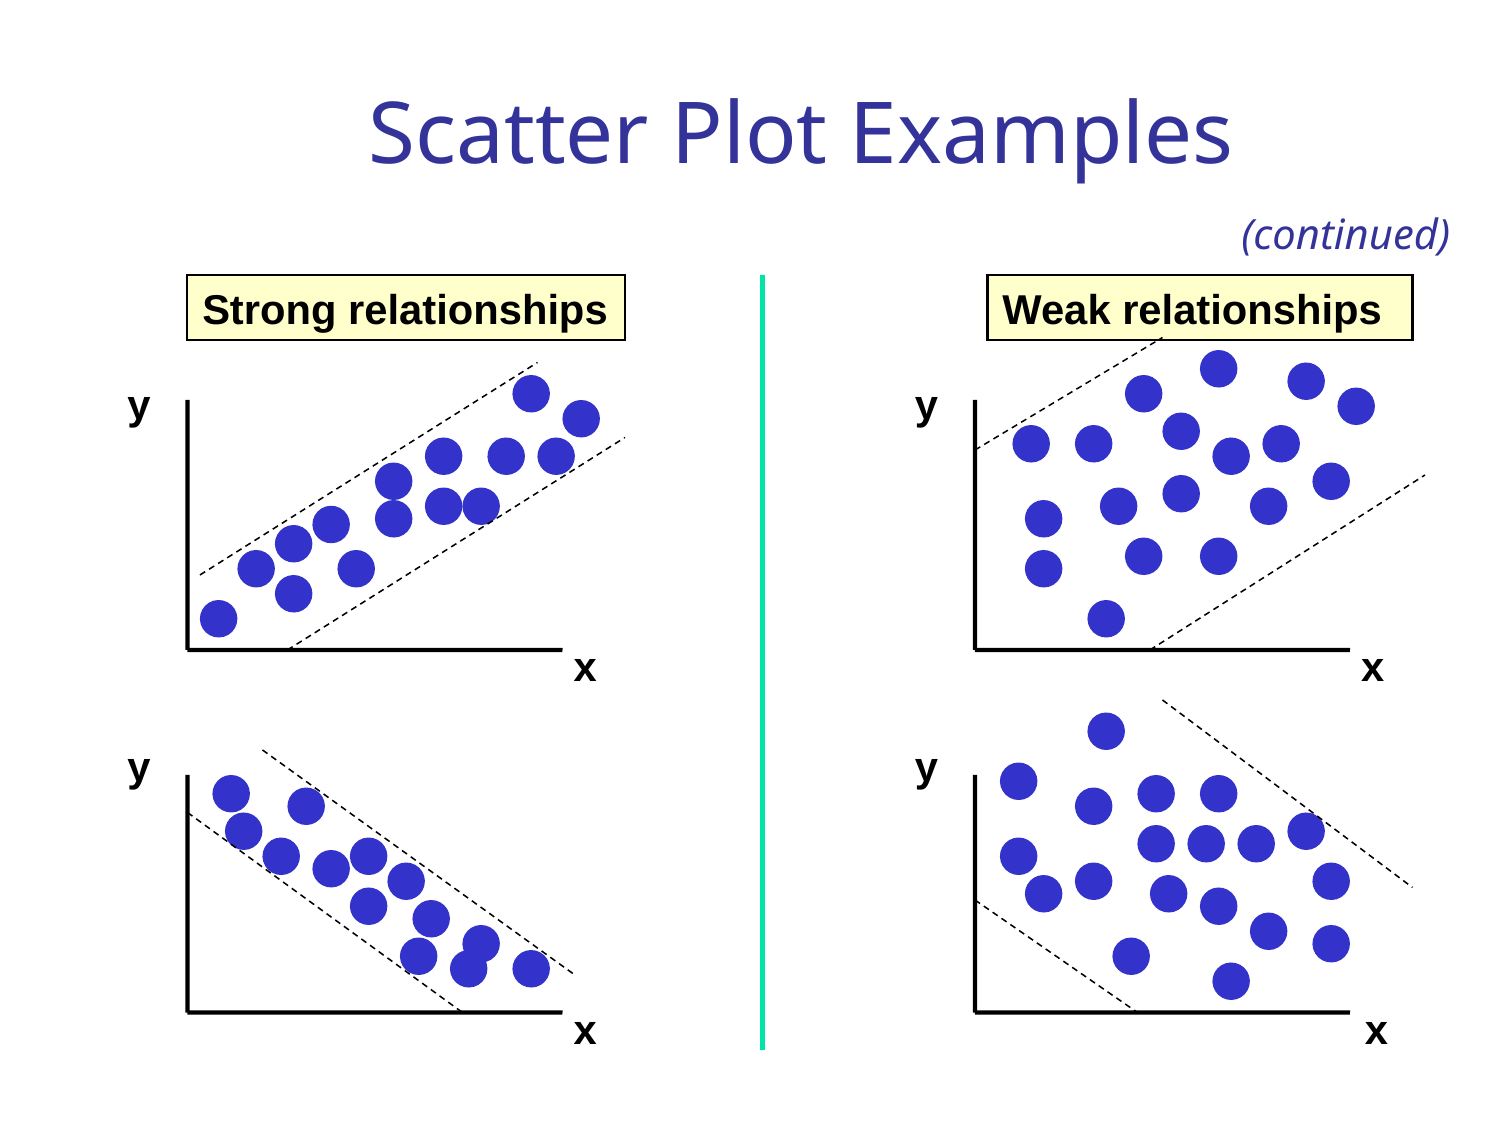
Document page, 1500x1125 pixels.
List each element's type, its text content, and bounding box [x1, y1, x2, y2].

text_box [1312, 924, 1350, 963]
text_box [1187, 825, 1225, 863]
text_box [537, 437, 575, 475]
text_box [274, 575, 313, 613]
text_box [1012, 425, 1050, 463]
text_box y [900, 370, 954, 435]
text_box y [112, 370, 166, 435]
text_box [1199, 350, 1238, 388]
text_box [999, 837, 1038, 876]
text_box [237, 549, 275, 588]
text_box [1087, 600, 1125, 638]
text_box [512, 950, 550, 988]
text_box [312, 849, 350, 888]
text_box x [1346, 632, 1400, 698]
text_box [1212, 437, 1250, 475]
text_box [1262, 425, 1300, 463]
text_box [462, 487, 500, 526]
text_box [1237, 825, 1275, 863]
text_box [512, 375, 550, 413]
text_box Weak relationships [987, 275, 1413, 340]
text_box [1024, 875, 1063, 913]
text_box [562, 399, 600, 438]
text_box [199, 600, 238, 638]
text_box [1249, 912, 1288, 951]
text_box [1074, 425, 1113, 463]
text_box [1137, 774, 1175, 813]
text_box [1249, 487, 1288, 526]
text_box [424, 487, 462, 526]
text_box [1162, 412, 1200, 451]
text_box [312, 505, 350, 544]
text_box [1074, 787, 1113, 826]
text_box [1199, 537, 1238, 576]
text_box x [558, 632, 612, 698]
text_box [1024, 549, 1063, 588]
text_box [337, 549, 375, 588]
text_box [374, 500, 413, 538]
text_box y [900, 732, 954, 798]
title Scatter Plot Examples [162, 62, 1441, 188]
text_box [274, 525, 313, 563]
text_box [262, 837, 300, 876]
text_box [1149, 875, 1188, 913]
text_box [1199, 887, 1238, 925]
text_box [349, 837, 388, 876]
text_box [999, 762, 1038, 801]
text_box [1112, 937, 1150, 976]
text_box [399, 937, 438, 976]
text_box [712, 224, 1500, 900]
text_box [1162, 474, 1200, 513]
text_box [1212, 962, 1250, 1000]
text_box [412, 900, 450, 938]
text_box [1287, 362, 1325, 400]
text_box [1287, 812, 1325, 850]
text_box [1124, 375, 1163, 413]
text_box [349, 887, 388, 925]
text_box [462, 924, 500, 963]
text_box [1137, 825, 1175, 863]
text_box Strong relationships [187, 275, 625, 340]
text_box [387, 862, 425, 901]
text_box (continued) [1226, 200, 1466, 265]
text_box [1337, 387, 1375, 426]
text_box [424, 437, 463, 475]
text_box [1087, 712, 1125, 751]
text_box [1312, 862, 1350, 901]
text_box [1099, 487, 1138, 526]
text_box y [112, 732, 166, 798]
text_box [1199, 774, 1238, 813]
text_box [449, 950, 488, 988]
text_box [374, 462, 413, 500]
text_box [224, 812, 263, 850]
text_box [287, 787, 325, 826]
text_box x [1350, 995, 1404, 1060]
text_box [1124, 537, 1163, 576]
text_box [487, 437, 525, 475]
text_box x [558, 995, 612, 1060]
text_box [1024, 500, 1063, 538]
text_box [212, 774, 250, 813]
text_box [1312, 462, 1350, 501]
text_box [1074, 862, 1113, 901]
